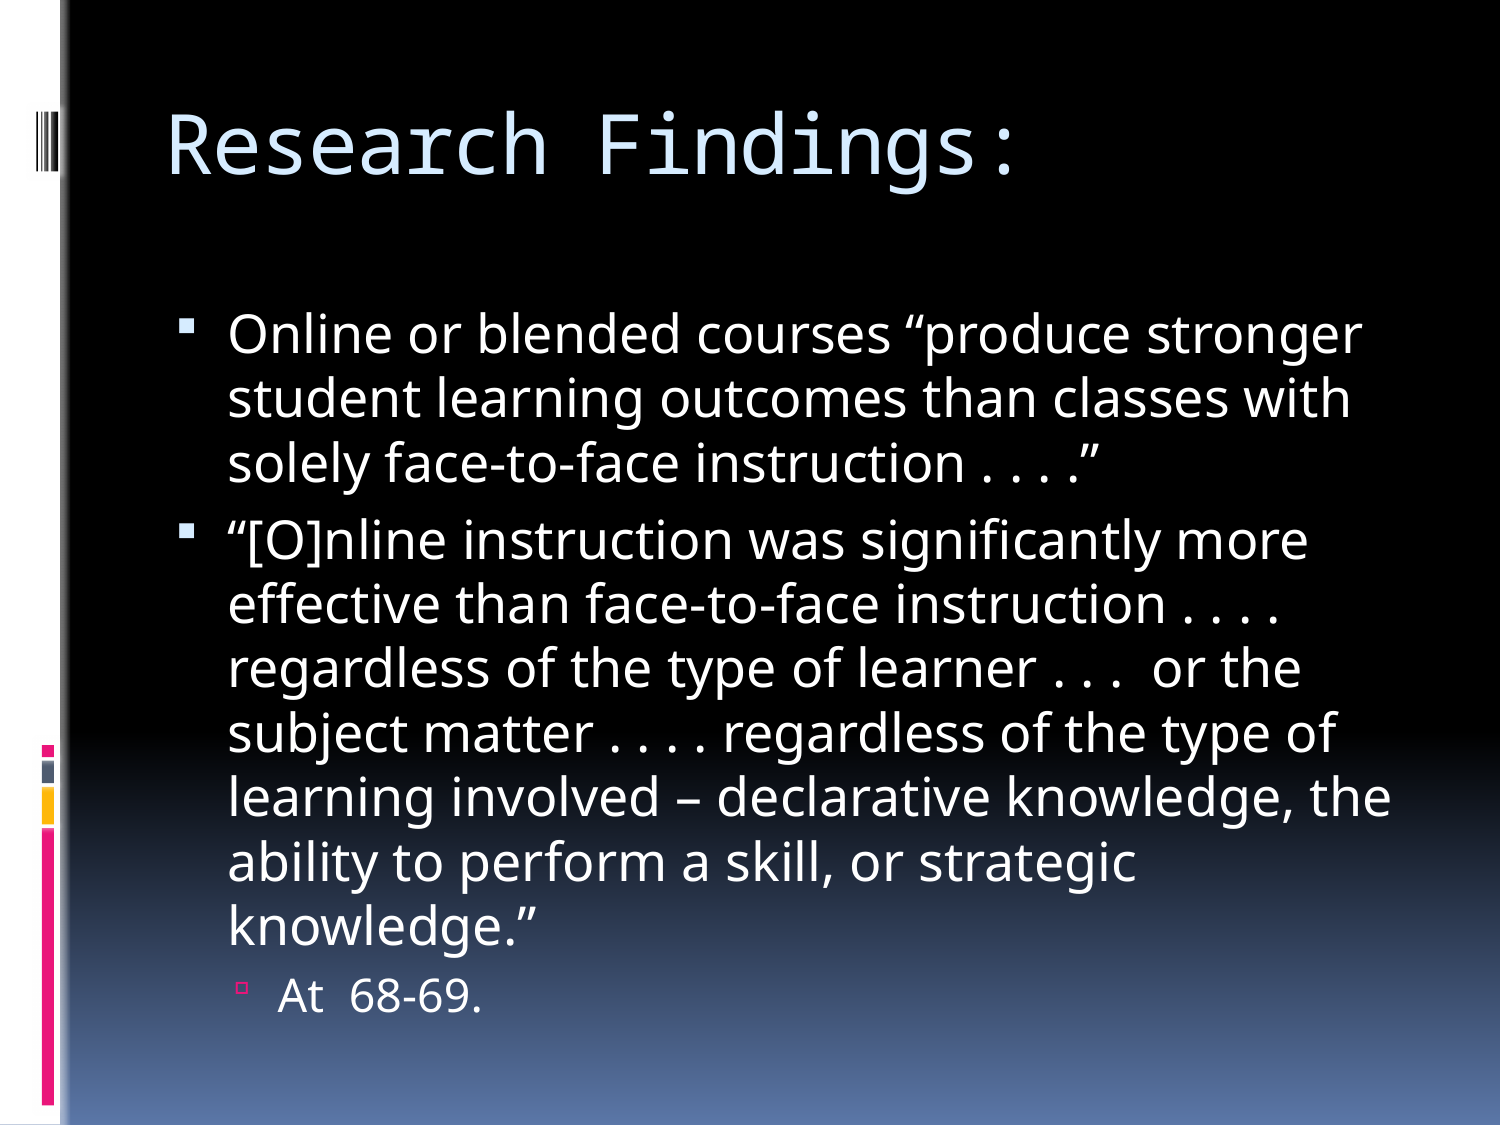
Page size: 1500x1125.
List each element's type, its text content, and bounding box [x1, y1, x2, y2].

title Research Findings: [150, 83, 1425, 234]
list Online or blended courses “produce stronger student learning outcomes than classes with solely face-to-face instruction . . . .” “[O]nline instruction was significantly more effective than face-to-face instruction . . . . regardless of the type of learner . . . or the subject matter . . . . regardless of the type of learning involved – declarative knowledge, the ability to perform a skill, or strategic knowledge.” At 68-69. [150, 292, 1425, 1043]
